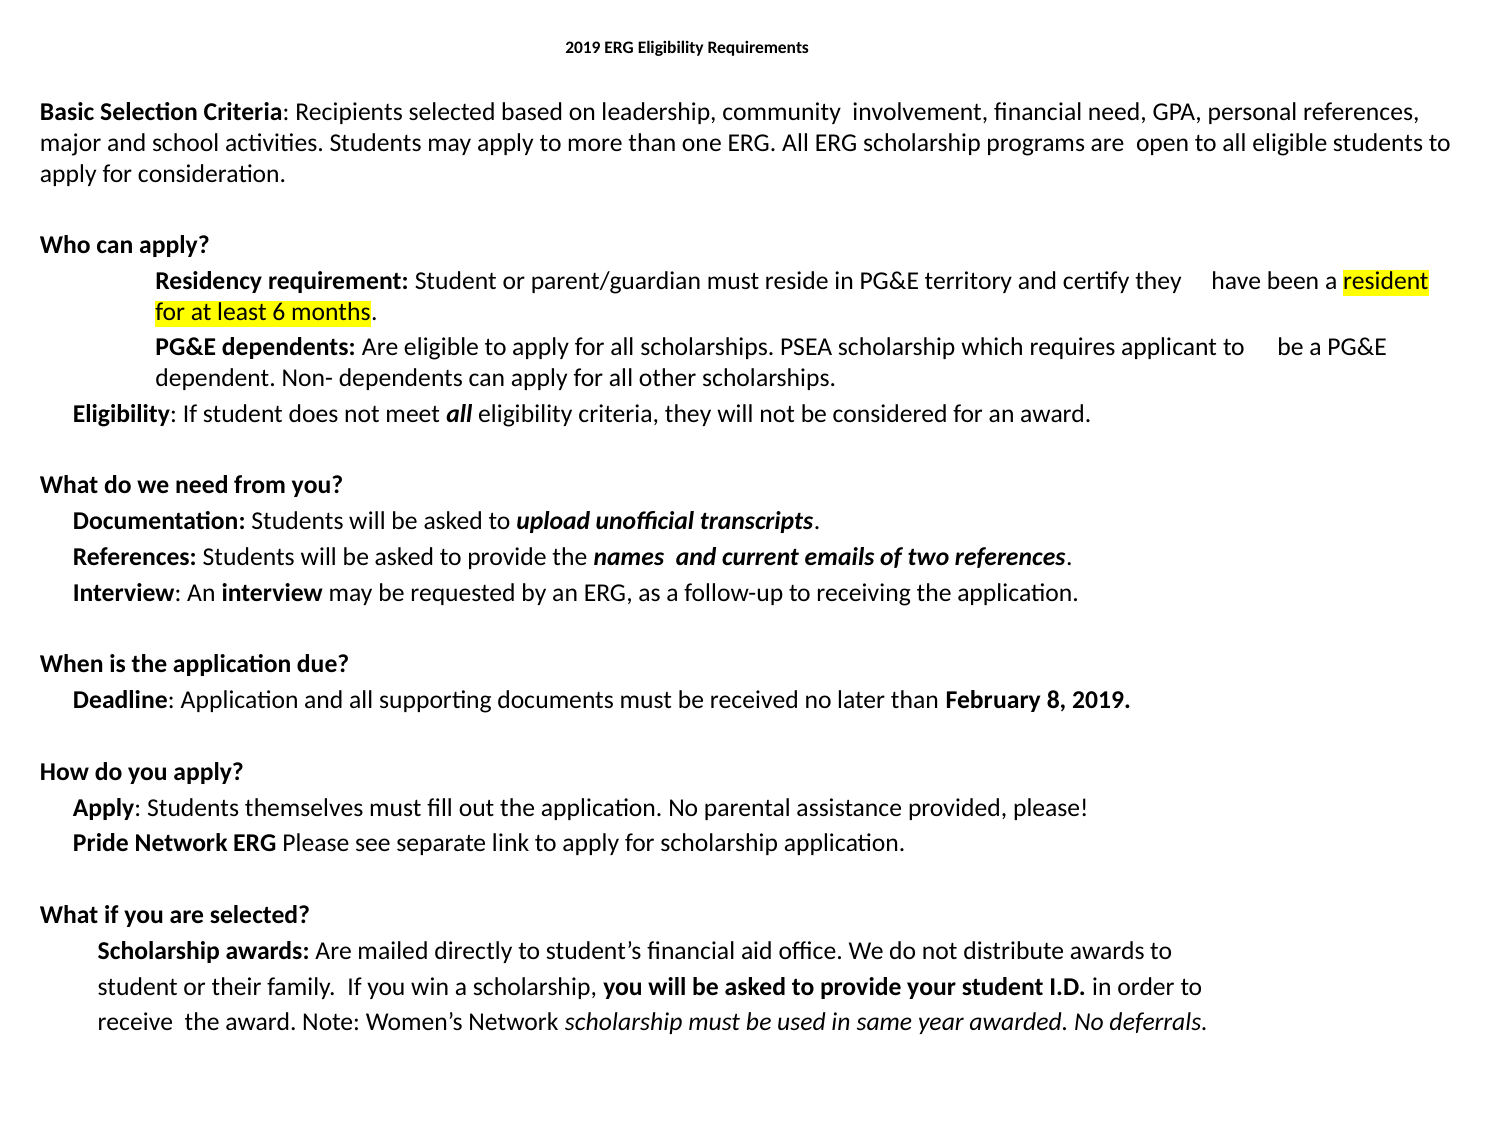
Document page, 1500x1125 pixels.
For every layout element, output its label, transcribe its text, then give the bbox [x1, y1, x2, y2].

list Basic Selection Criteria: Recipients selected based on leadership, community involvement, financial need, GPA, personal references, major and school activities. Students may apply to more than one ERG. All ERG scholarship programs are open to all eligible students to apply for consideration. Who can apply? Residency requirement: Student or parent/guardian must reside in PG&E territory and certify they have been a resident for at least 6 months. PG&E dependents: Are eligible to apply for all scholarships. PSEA scholarship which requires applicant to be a PG&E dependent. Non- dependents can apply for all other scholarships. Eligibility: If student does not meet all eligibility criteria, they will not be considered for an award. What do we need from you? Documentation: Students will be asked to upload unofficial transcripts. References: Students will be asked to provide the names and current emails of two references. Interview: An interview may be requested by an ERG, as a follow-up to receiving the application. When is the application due? Deadline: Application and all supporting documents must be received no later than February 8, 2019. How do you apply? Apply: Students themselves must fill out the application. No parental assistance provided, please! Pride Network ERG Please see separate link to apply for scholarship application. What if you are selected? Scholarship awards: Are mailed directly to student’s financial aid office. We do not distribute awards to student or their family. If you win a scholarship, you will be asked to provide your student I.D. in order to receive the award. Note: Women’s Network scholarship must be used in same year awarded. No deferrals. [24, 87, 1475, 1075]
title 2019 ERG Eligibility Requirements [75, 0, 1300, 79]
